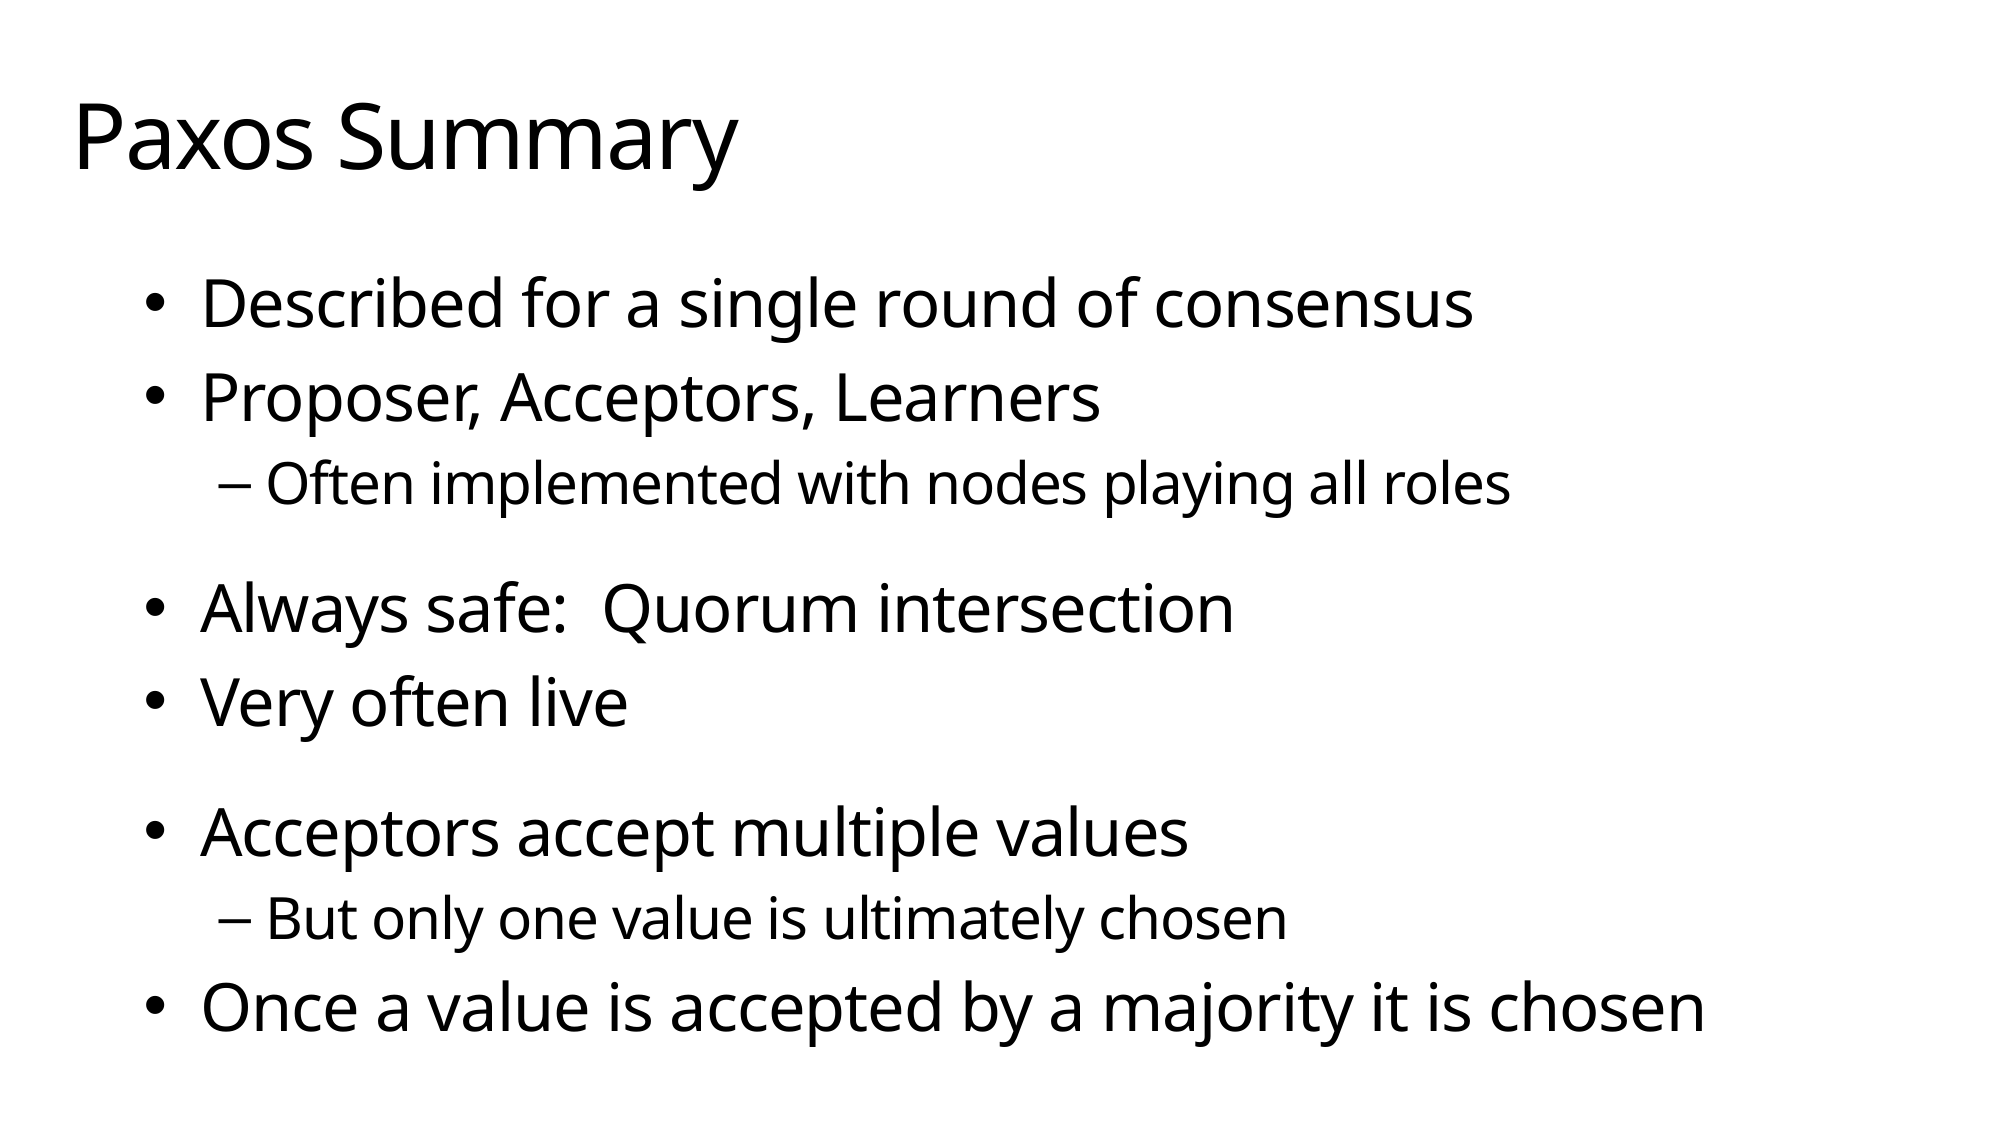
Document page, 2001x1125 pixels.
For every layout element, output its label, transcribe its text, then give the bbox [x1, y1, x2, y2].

list Described for a single round of consensus Proposer, Acceptors, Learners Often implemented with nodes playing all roles Always safe: Quorum intersection Very often live Acceptors accept multiple values But only one value is ultimately chosen Once a value is accepted by a majority it is chosen [137, 254, 1863, 1125]
title Paxos Summary [56, 19, 1951, 196]
